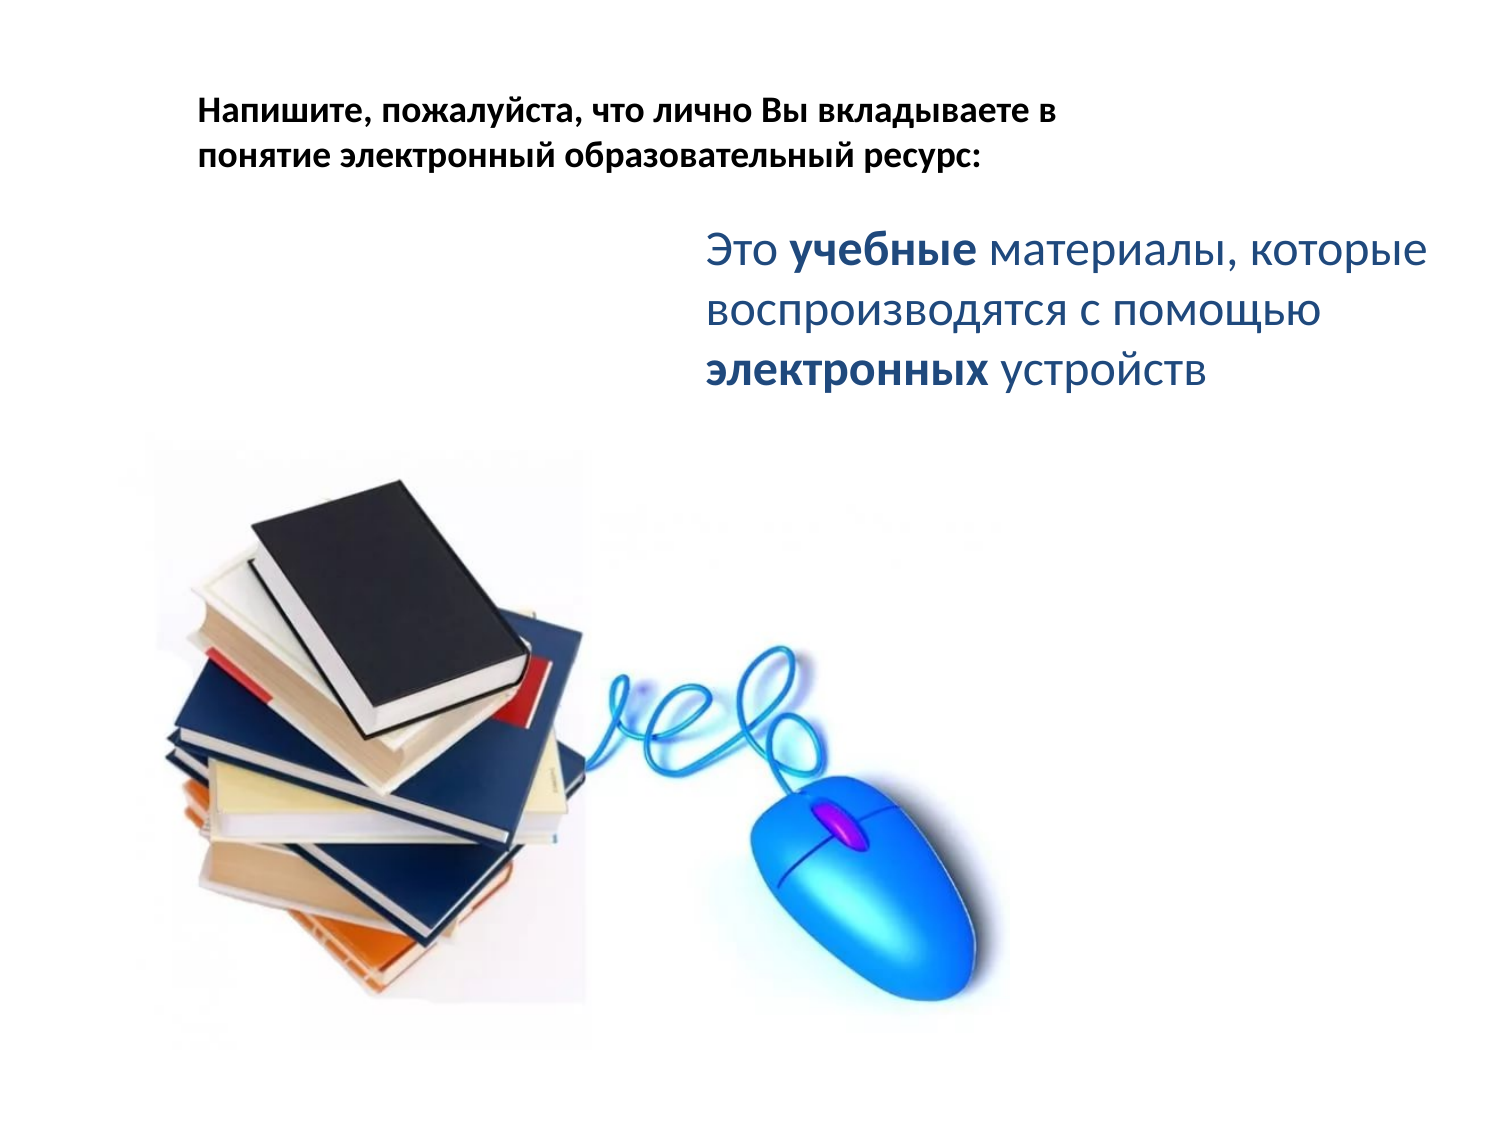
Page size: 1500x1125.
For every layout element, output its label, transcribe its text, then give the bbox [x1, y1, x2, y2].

text_box Напишите, пожалуйста, что лично Вы вкладываете в понятие электронный образовательный ресурс: [182, 78, 1140, 183]
text_box Это учебные материалы, которые воспроизводятся с помощью электронных устройств [690, 208, 1471, 403]
picture [100, 432, 1010, 1050]
